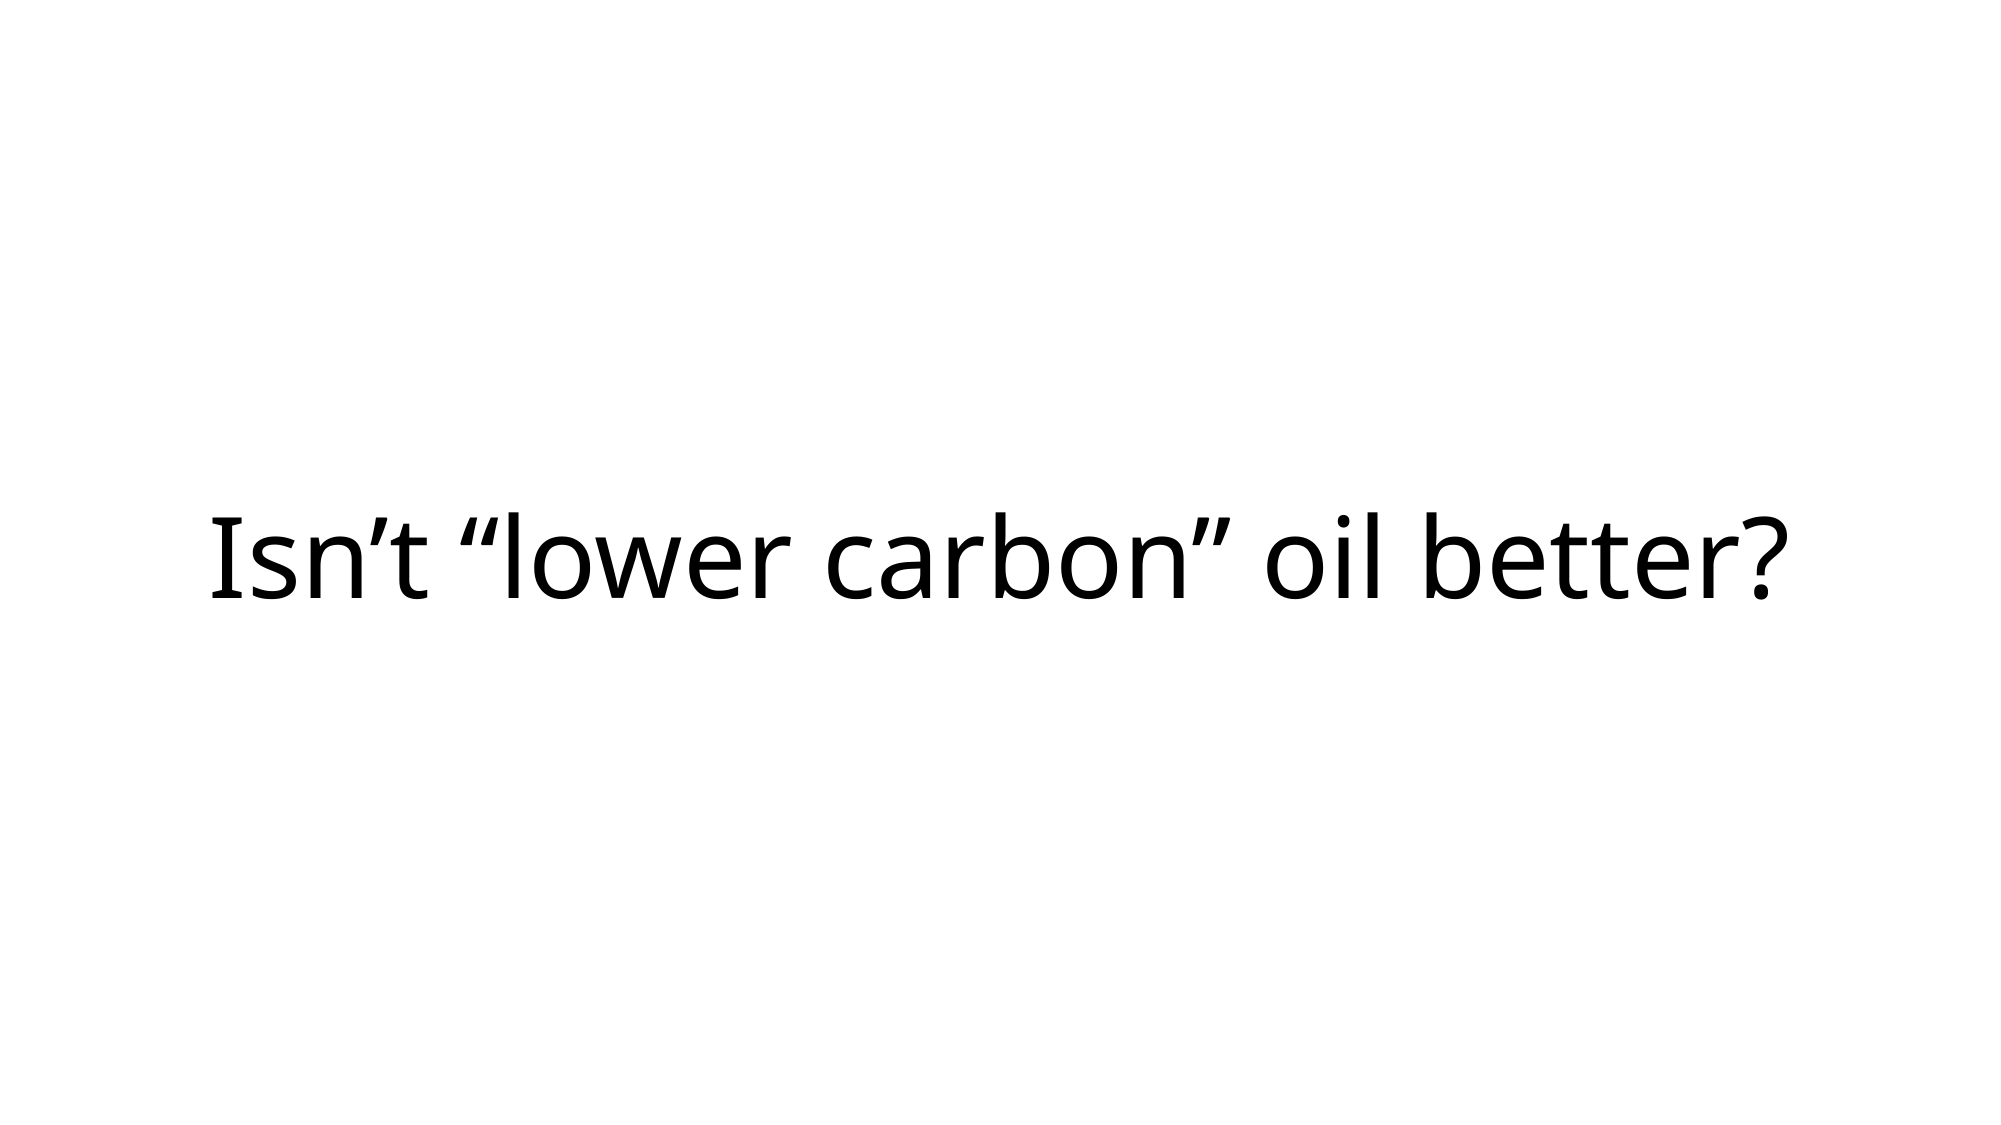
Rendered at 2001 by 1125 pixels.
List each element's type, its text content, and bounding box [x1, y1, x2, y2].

title Isn’t “lower carbon” oil better? [137, 453, 1863, 672]
